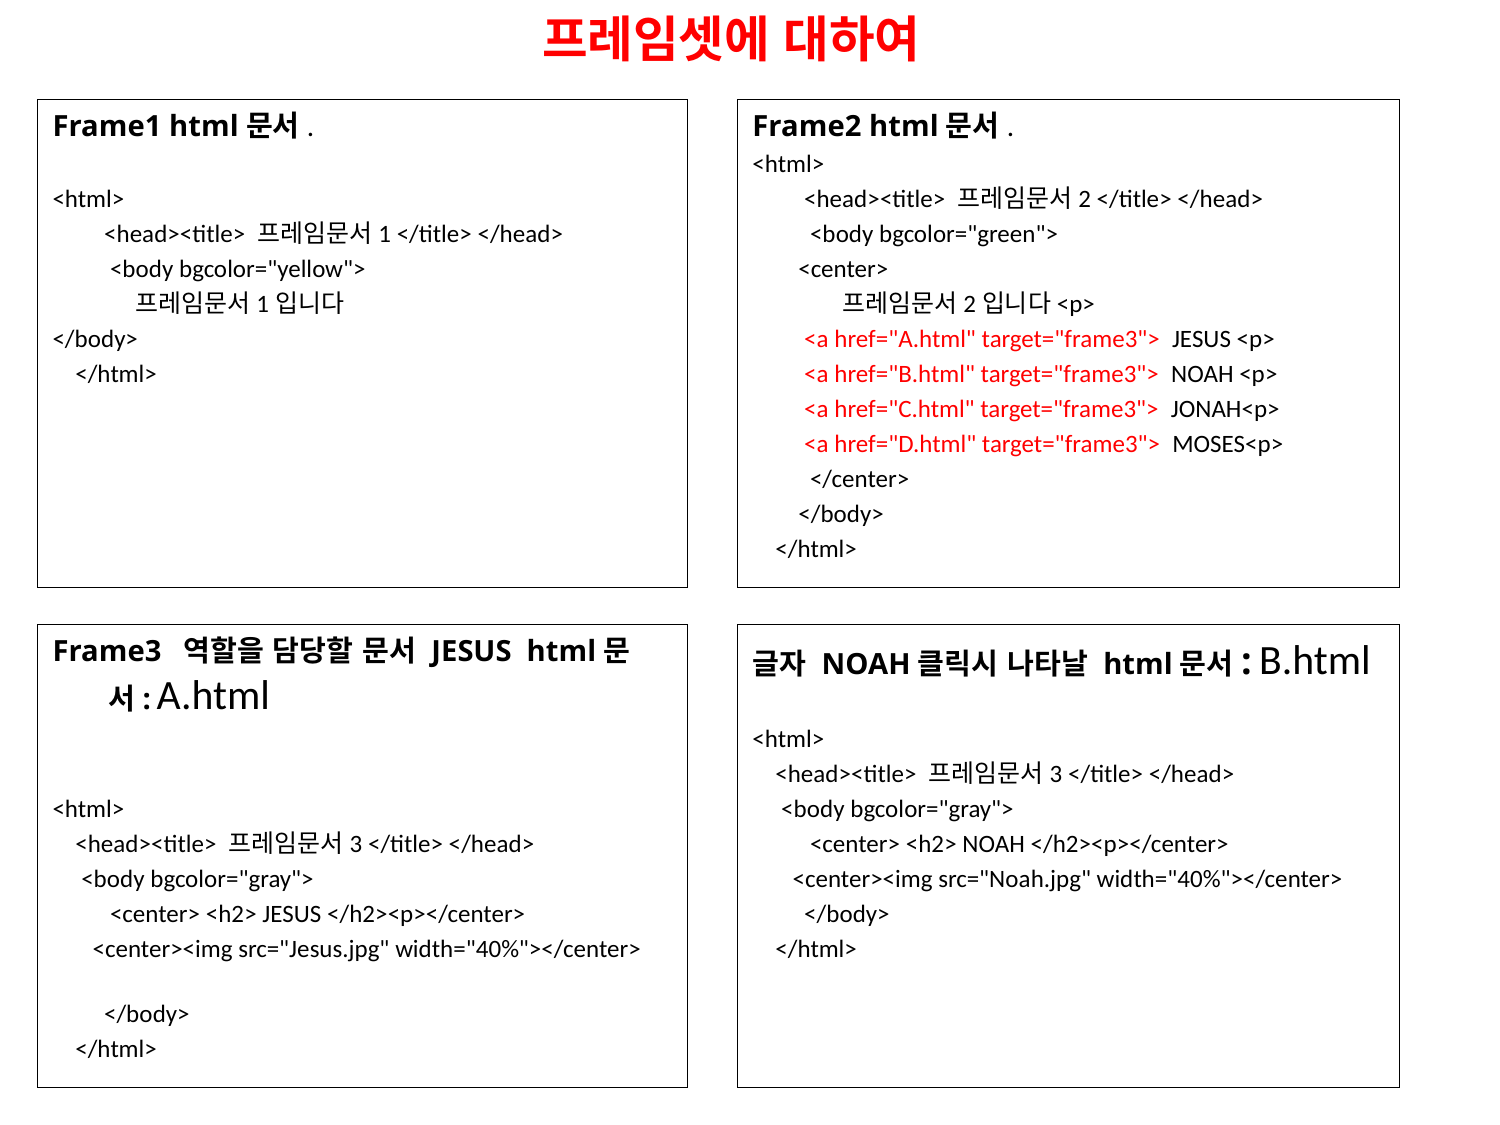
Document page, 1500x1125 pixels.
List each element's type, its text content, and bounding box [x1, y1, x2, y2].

text_box 프레임셋에 대하여 [474, 0, 988, 75]
text_box Frame1 html문서. <html> <head><title> 프레임문서1 </title> </head> <body bgcolor="yellow"> 프레임문서1입니다 </body> </html> [37, 99, 688, 588]
text_box Frame3 역할을 담당할 문서 JESUS html문서: A.html <html> <head><title> 프레임문서3 </title> </head> <body bgcolor="gray"> <center> <h2> JESUS </h2><p></center> <center><img src="Jesus.jpg" width="40%"></center> </body> </html> [37, 624, 688, 1088]
text_box Frame2 html문서. <html> <head><title> 프레임문서2 </title> </head> <body bgcolor="green"> <center> 프레임문서2입니다<p> <a href="A.html" target="frame3"> JESUS <p> <a href="B.html" target="frame3"> NOAH <p> <a href="C.html" target="frame3"> JONAH<p> <a href="D.html" target="frame3"> MOSES<p> </center> </body> </html> [737, 99, 1400, 588]
text_box 글자 NOAH클릭시 나타날 html문서: B.html <html> <head><title> 프레임문서3 </title> </head> <body bgcolor="gray"> <center> <h2> NOAH </h2><p></center> <center><img src="Noah.jpg" width="40%"></center> </body> </html> [737, 624, 1400, 1088]
